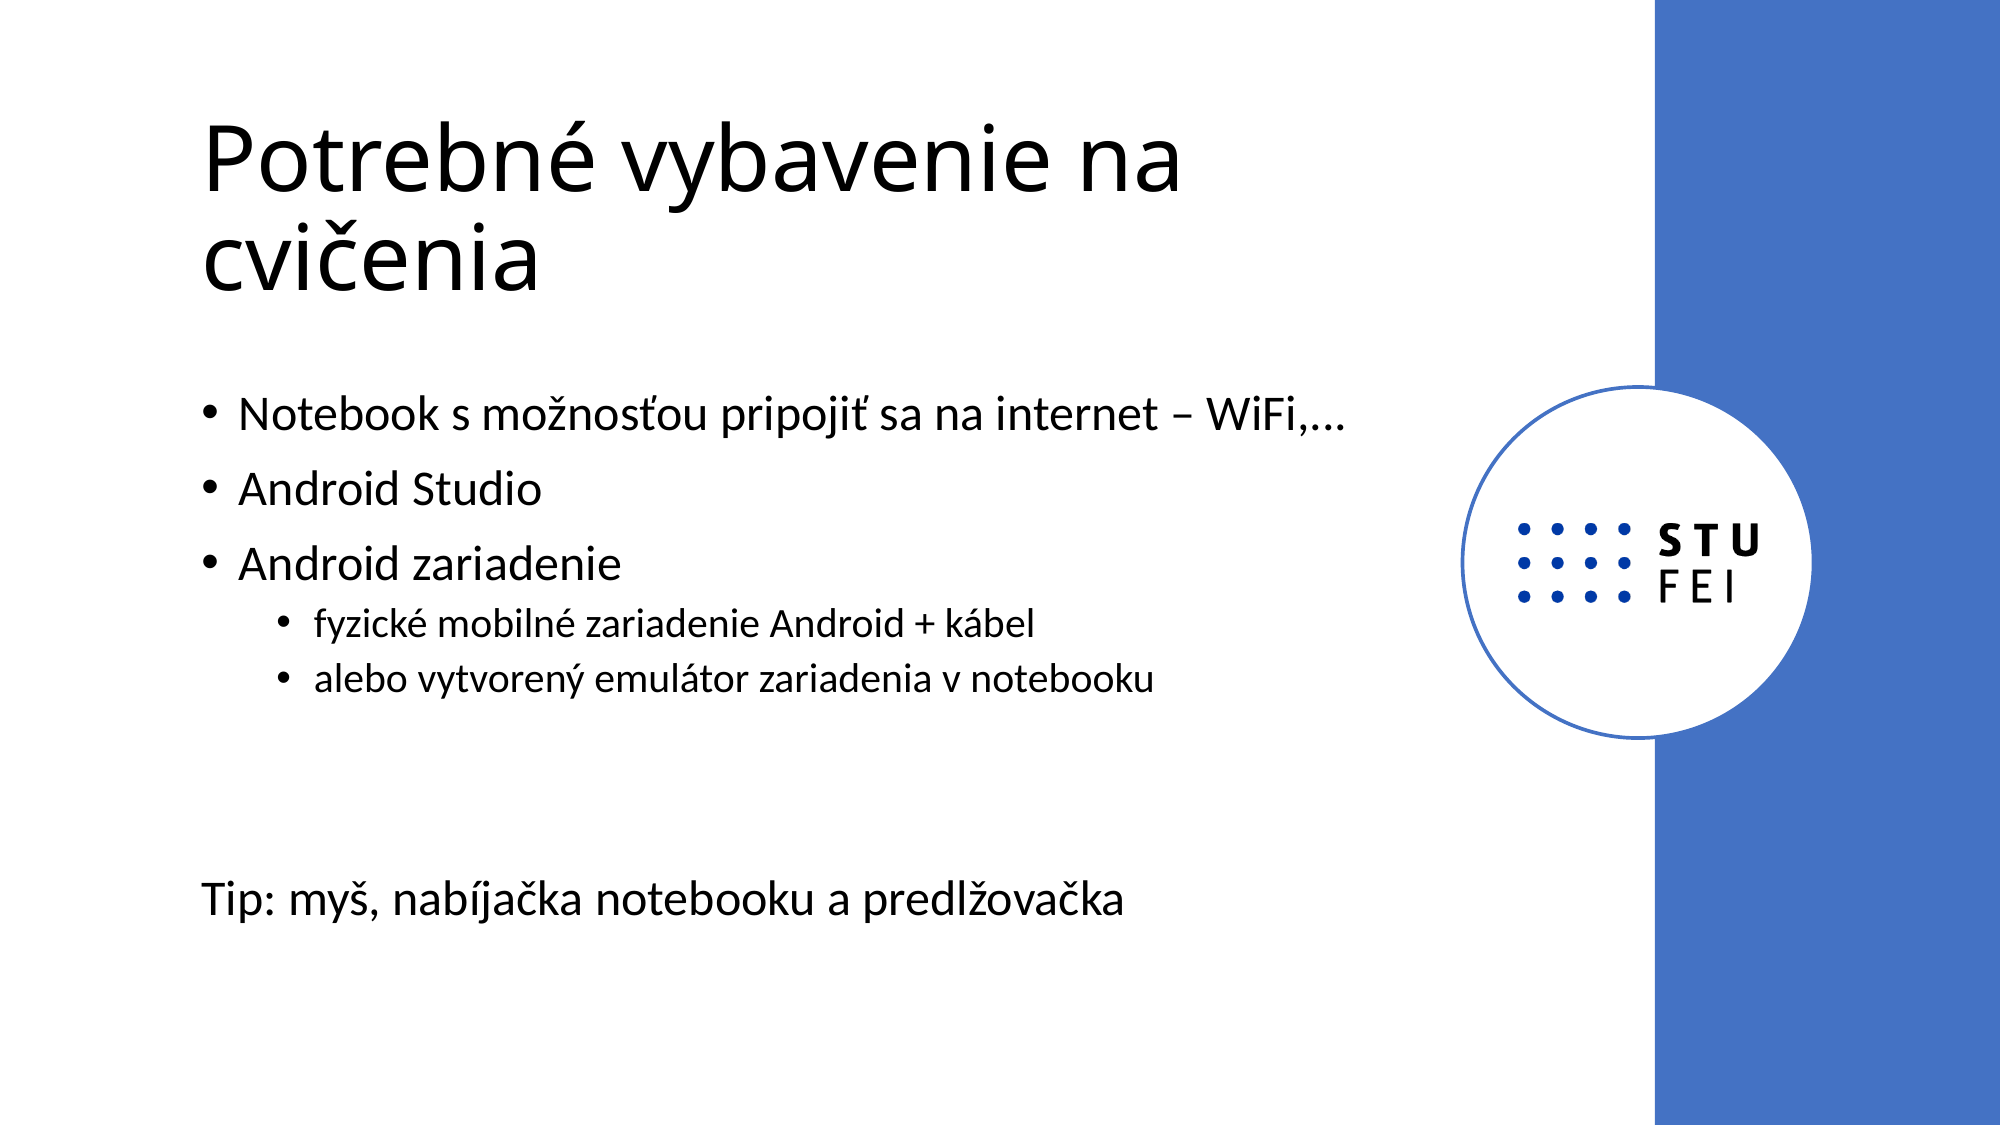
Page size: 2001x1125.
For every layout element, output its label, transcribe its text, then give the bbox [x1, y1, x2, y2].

title Potrebné vybavenie na cvičenia [186, 102, 1413, 321]
text_box [1654, 0, 2000, 1125]
picture [1518, 521, 1758, 604]
list Notebook s možnosťou pripojiť sa na internet – WiFi,... Android Studio Android zariadenie fyzické mobilné zariadenie Android + kábel alebo vytvorený emulátor zariadenia v notebooku Tip: myš, nabíjačka notebooku a predlžovačka [186, 373, 1407, 940]
text_box [1462, 386, 1814, 739]
